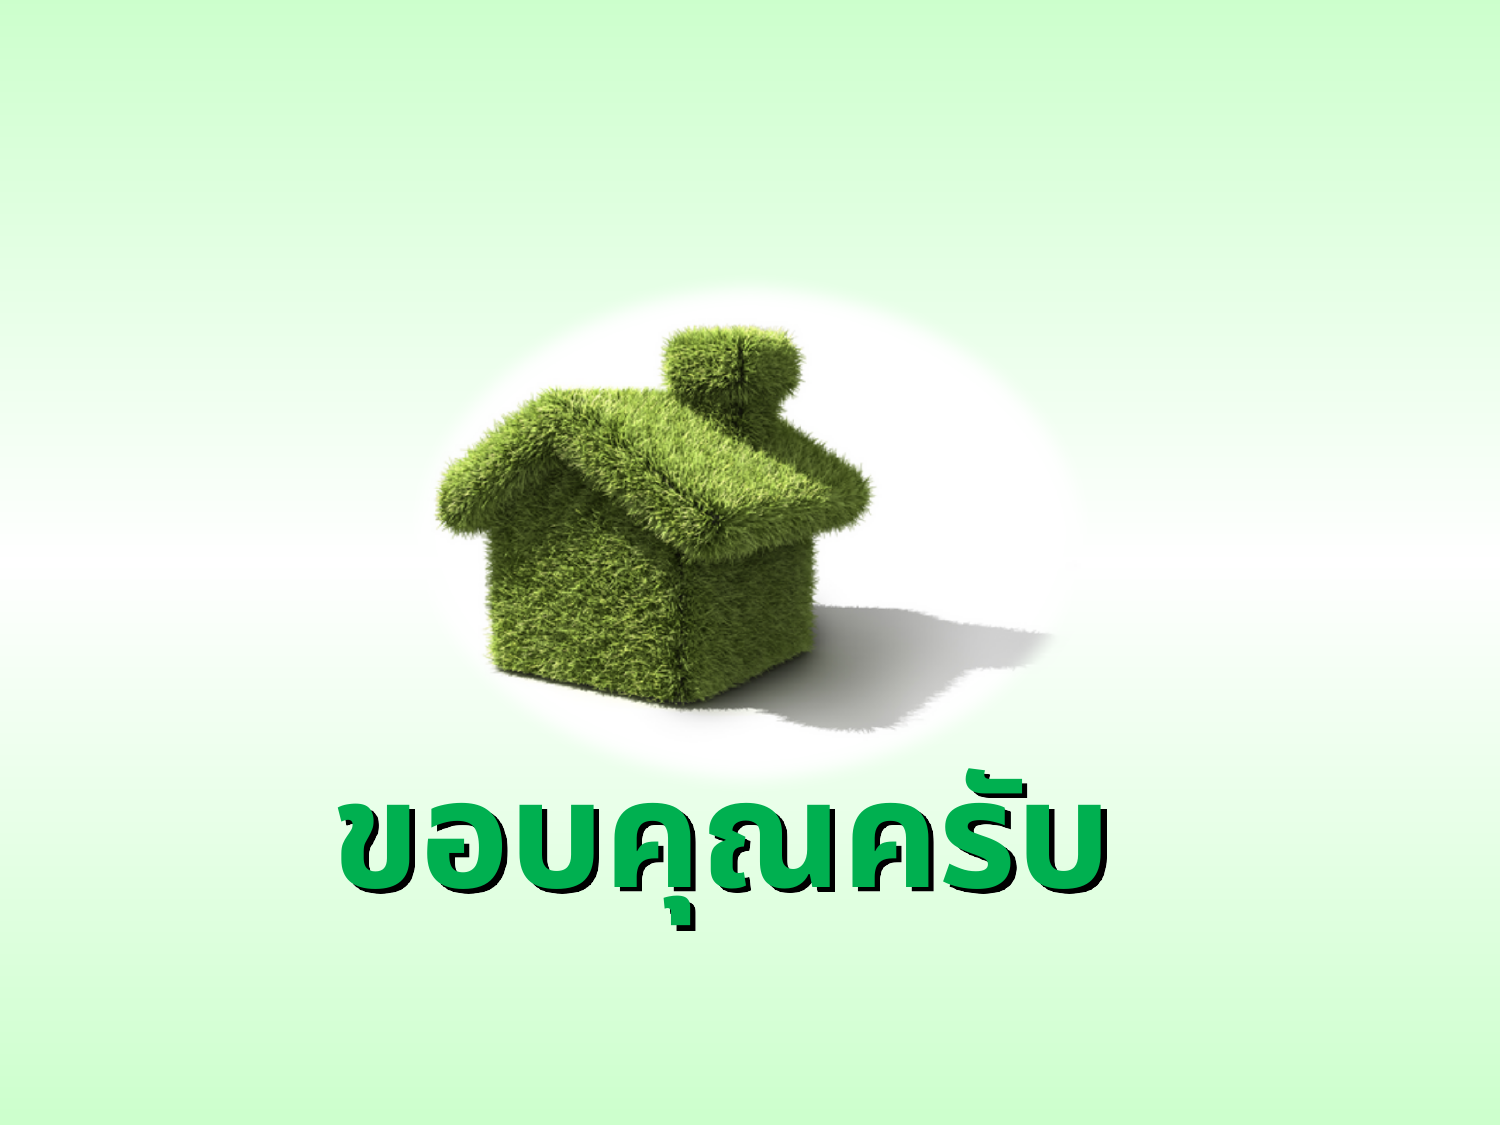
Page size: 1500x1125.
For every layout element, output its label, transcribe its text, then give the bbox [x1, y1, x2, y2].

title ขอบคุณครับ [46, 750, 1397, 938]
picture [398, 269, 1102, 798]
